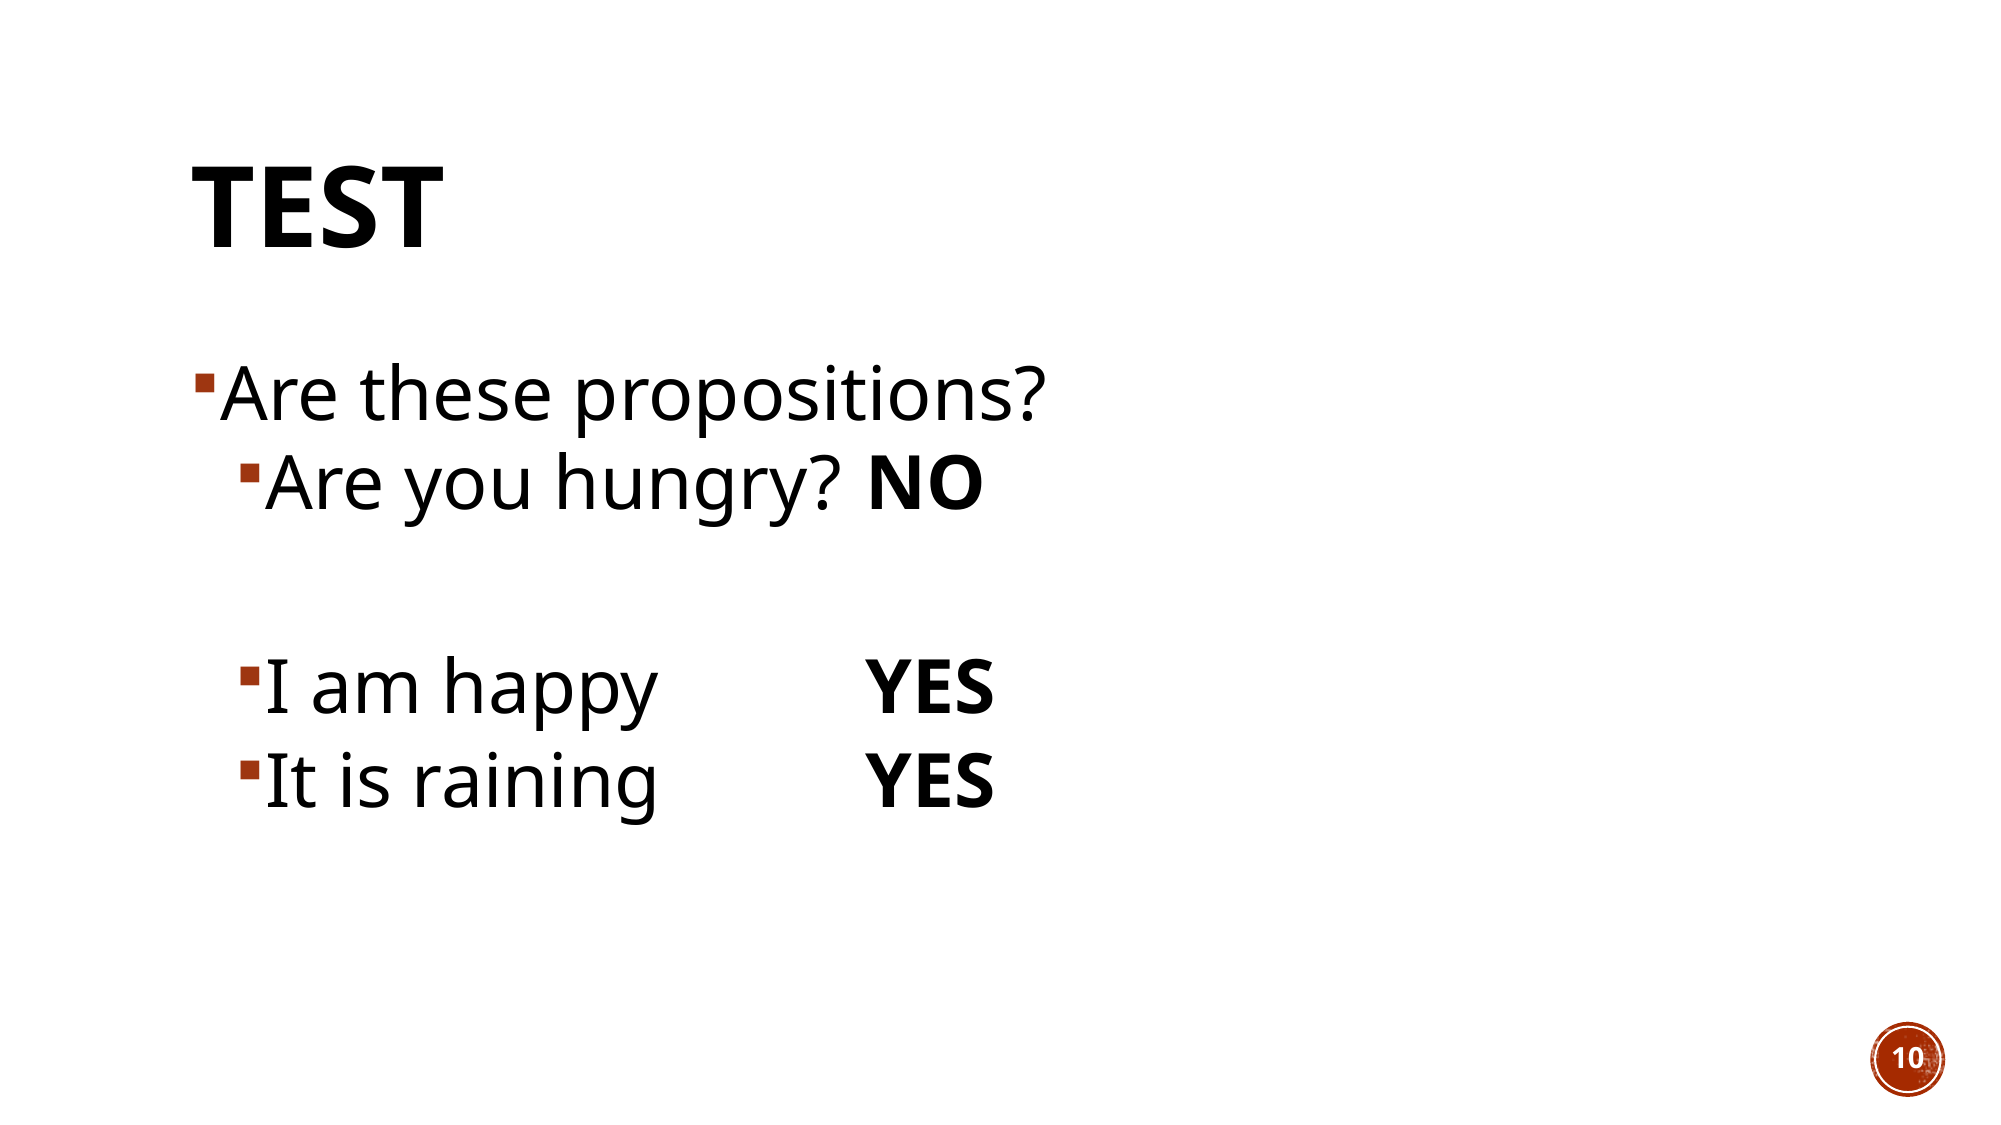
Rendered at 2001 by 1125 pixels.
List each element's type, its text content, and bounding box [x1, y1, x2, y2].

title TEST [175, 79, 1826, 344]
slide_number 10 [1855, 1028, 1961, 1089]
